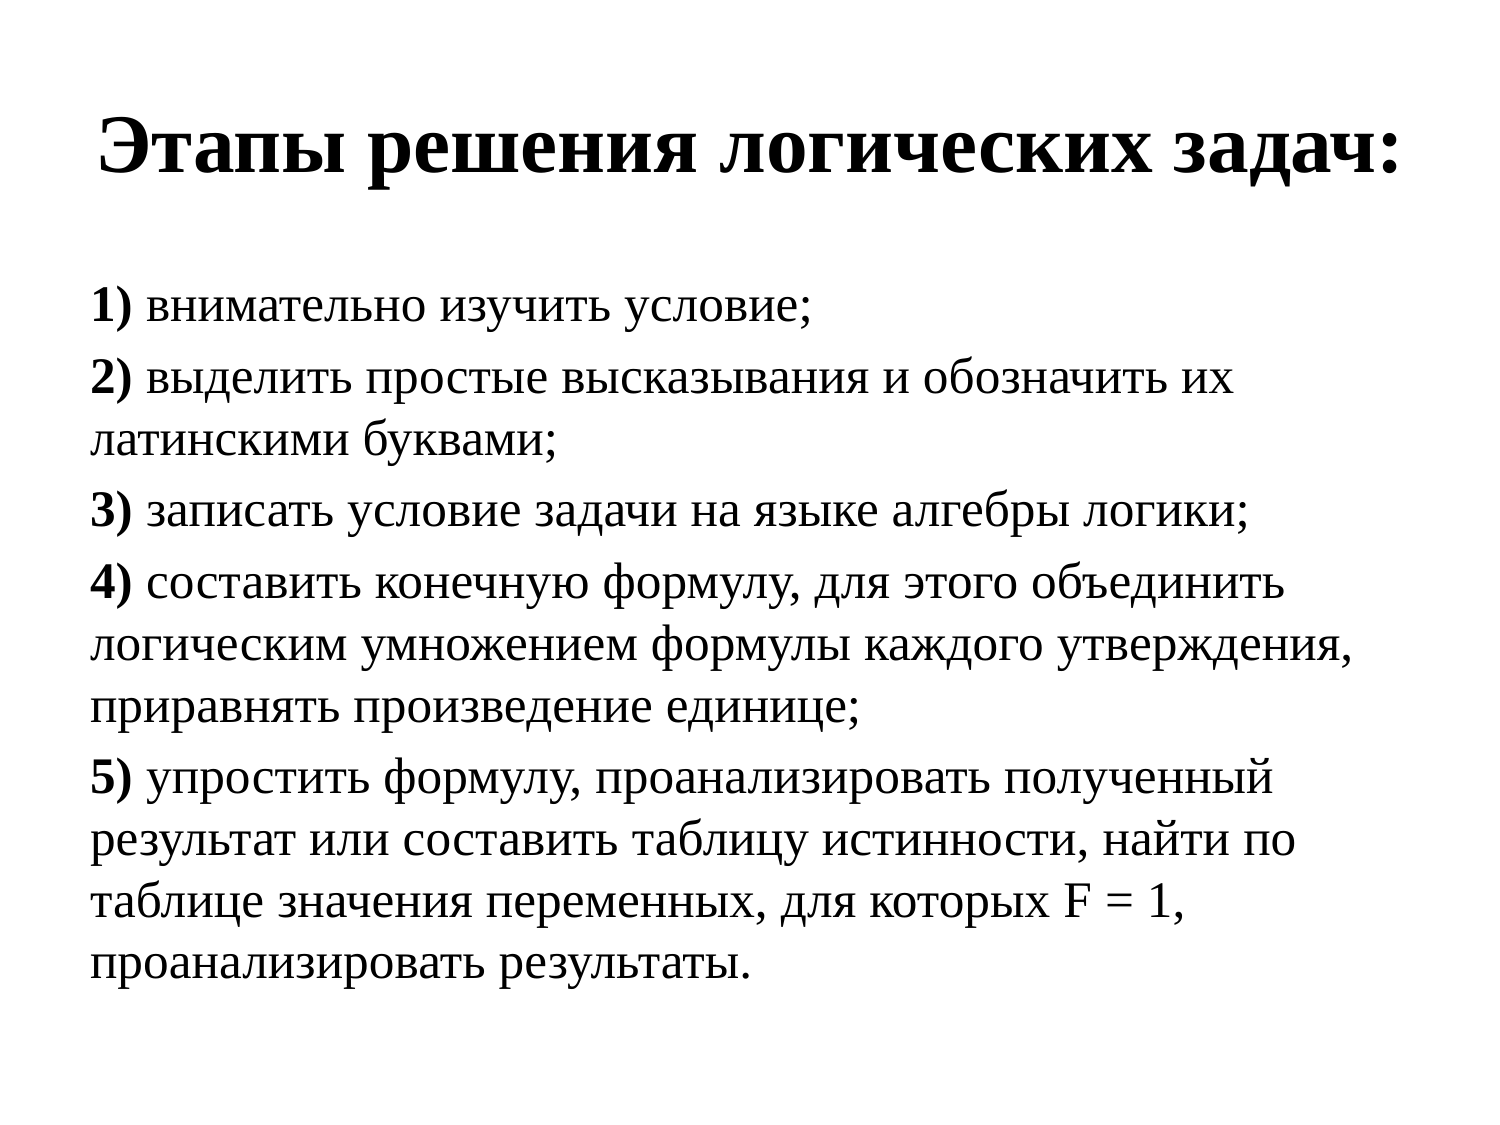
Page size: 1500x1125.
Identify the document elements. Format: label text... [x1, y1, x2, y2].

title Этапы решения логических задач: [75, 45, 1425, 233]
list 1) внимательно изучить условие; 2) выделить простые высказывания и обозначить их латинскими буквами; 3) записать условие задачи на языке алгебры логики; 4) составить конечную формулу, для этого объединить логическим умножением формулы каждого утверждения, приравнять произведение единице; 5) упростить формулу, проанализировать полученный результат или составить таблицу истинности, найти по таблице значения переменных, для которых F = 1, проанализировать результаты. [75, 262, 1425, 1005]
